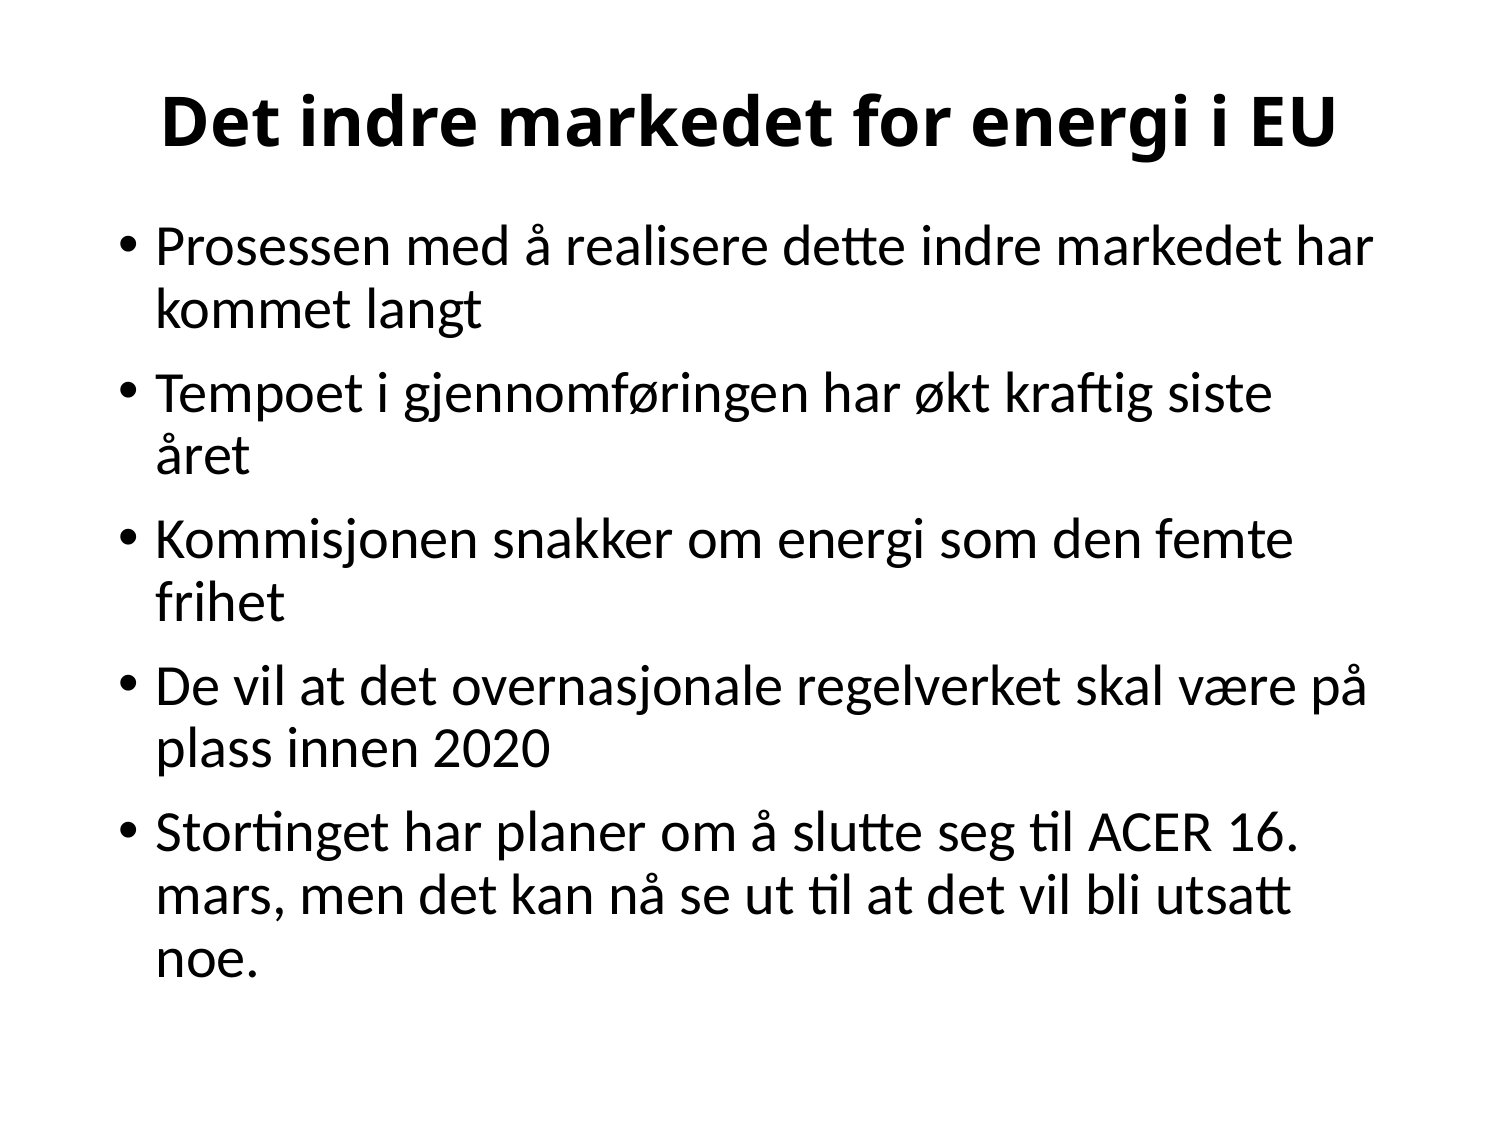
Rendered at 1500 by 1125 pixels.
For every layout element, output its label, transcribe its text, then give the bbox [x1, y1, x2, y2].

title Det indre markedet for energi i EU [103, 61, 1397, 188]
list Prosessen med å realisere dette indre markedet har kommet langt Tempoet i gjennomføringen har økt kraftig siste året Kommisjonen snakker om energi som den femte frihet De vil at det overnasjonale regelverket skal være på plass innen 2020 Stortinget har planer om å slutte seg til ACER 16. mars, men det kan nå se ut til at det vil bli utsatt noe. [103, 207, 1397, 1077]
